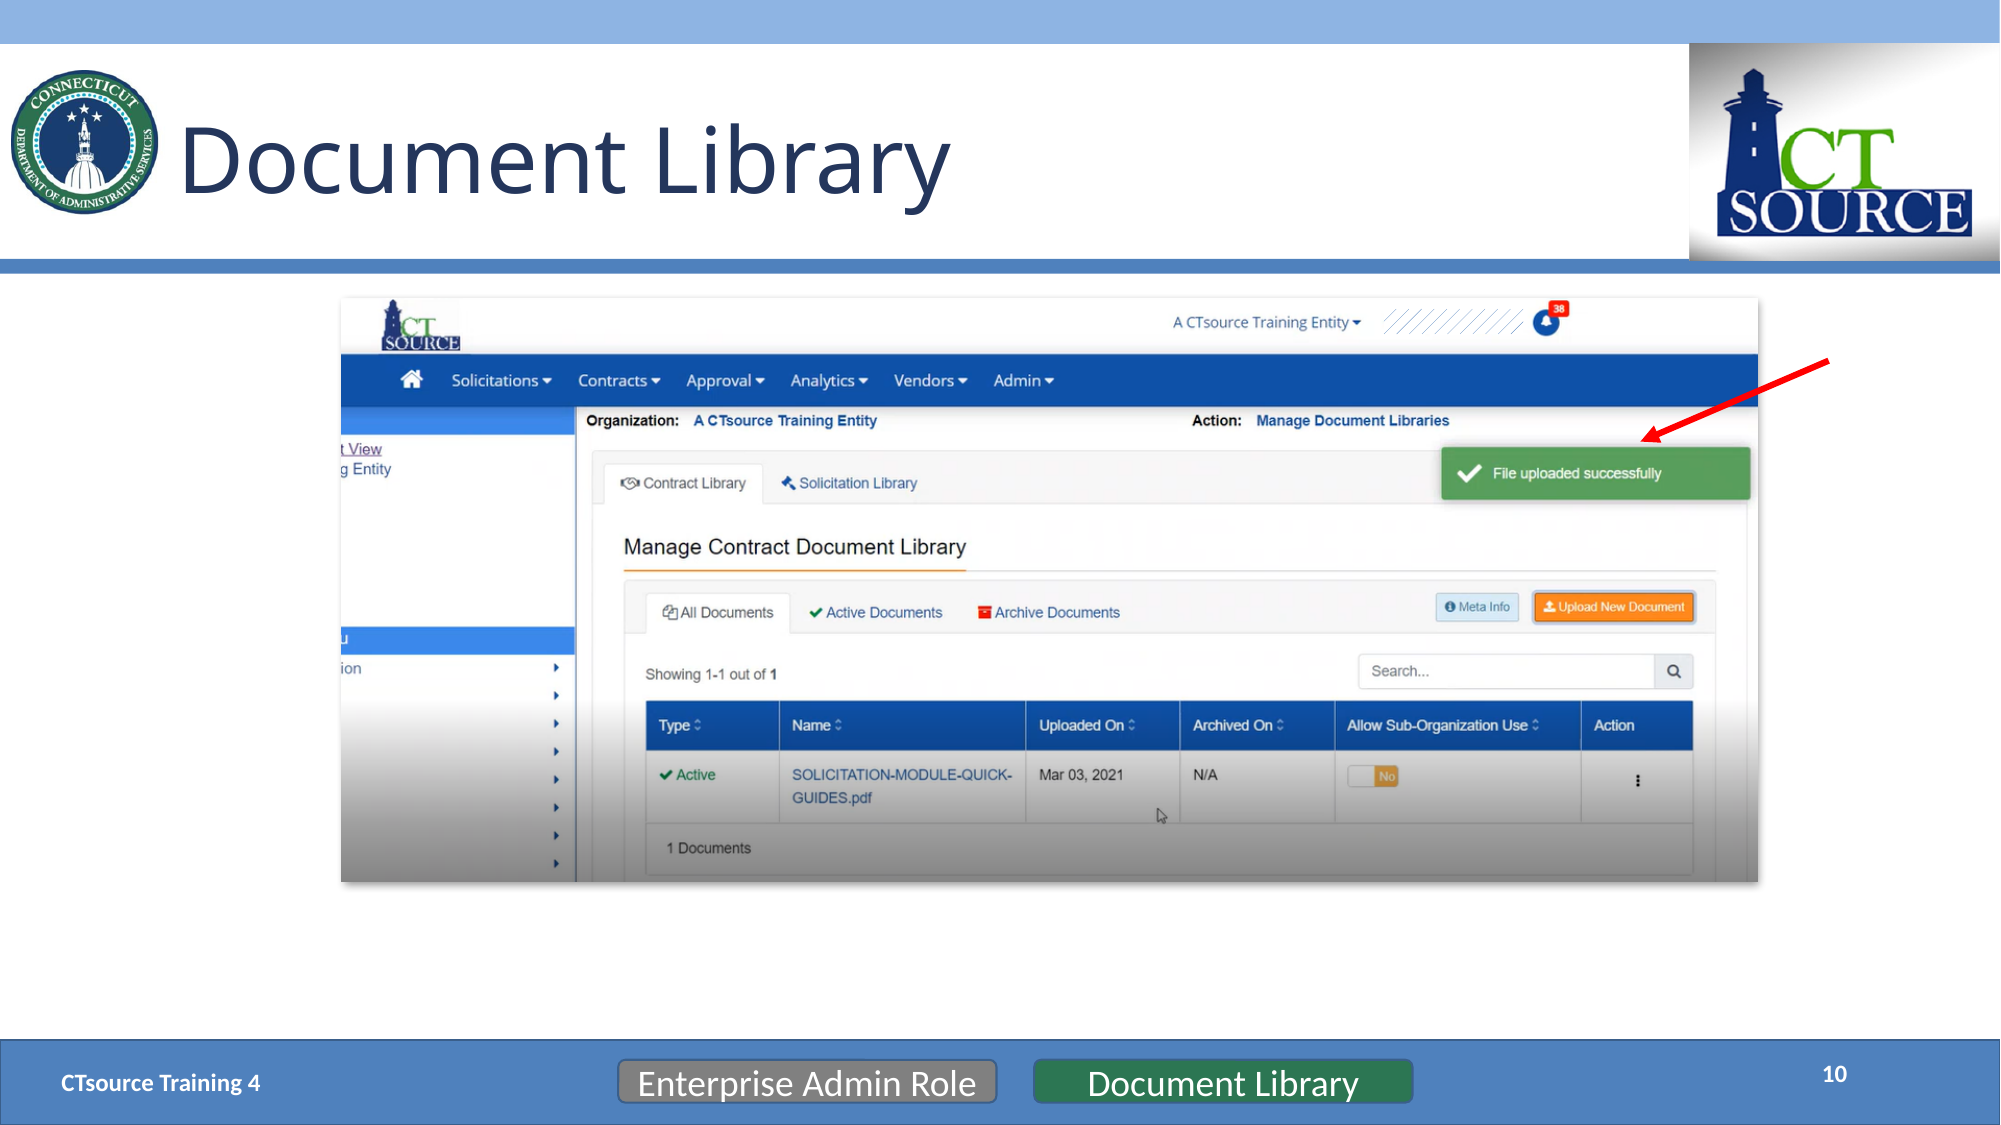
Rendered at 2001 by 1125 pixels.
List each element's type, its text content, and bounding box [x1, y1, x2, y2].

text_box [341, 298, 1757, 882]
text_box CTsource Training 4 [46, 1051, 497, 1112]
picture [4, 67, 162, 218]
text_box Enterprise Admin Role [617, 1058, 998, 1104]
picture [1689, 43, 2000, 261]
title Document Library [162, 55, 1413, 273]
text_box [0, 1039, 2000, 1125]
slide_number 10 [1412, 1042, 1863, 1103]
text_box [1640, 360, 1829, 442]
text_box Document Library [1033, 1058, 1414, 1104]
